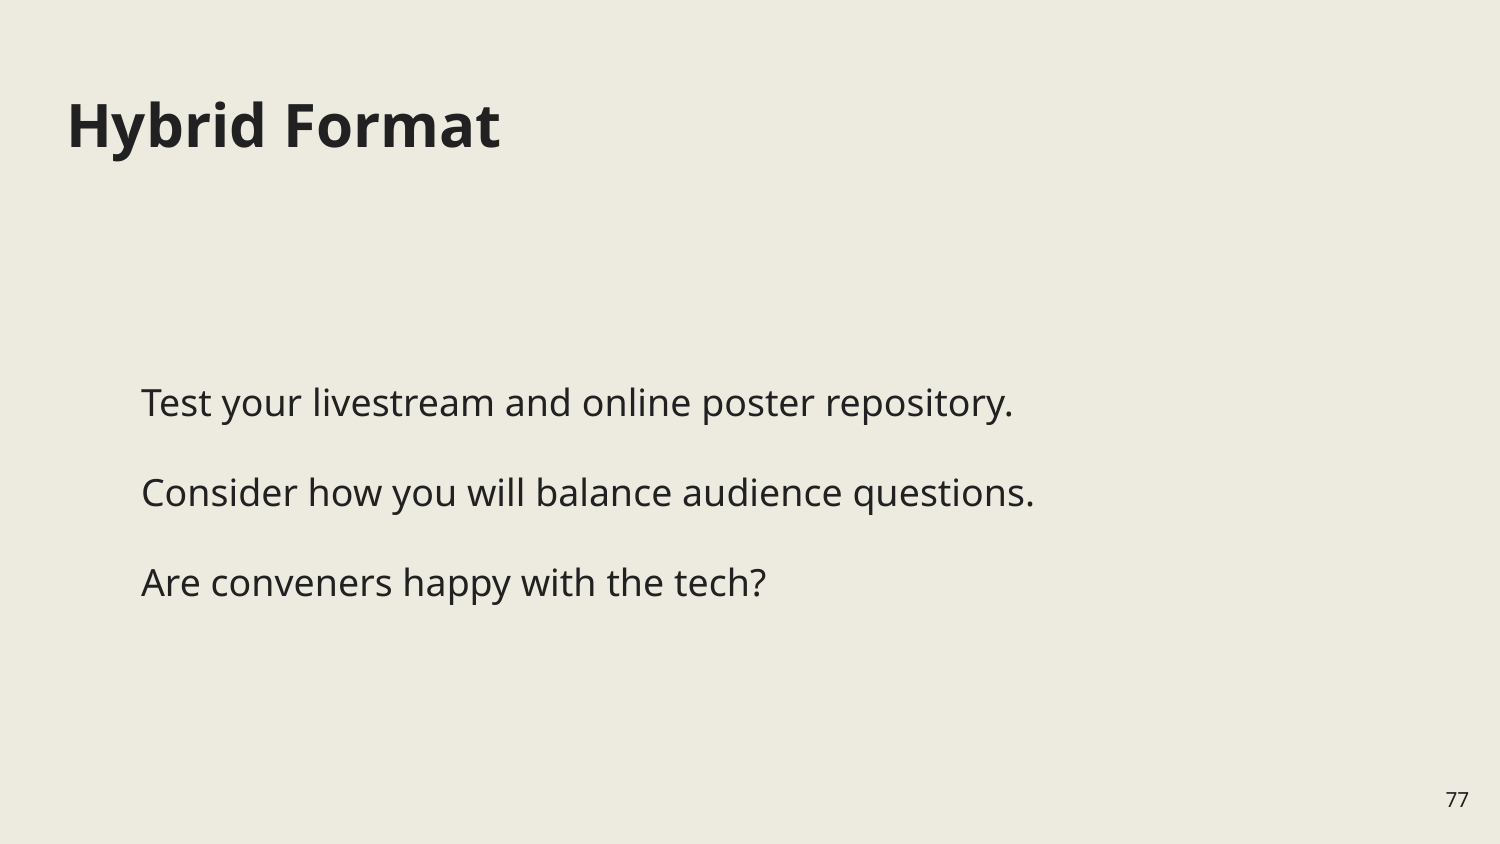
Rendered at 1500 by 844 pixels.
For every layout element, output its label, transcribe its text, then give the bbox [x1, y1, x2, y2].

list Test your livestream and online poster repository. Consider how you will balance audience questions. Are conveners happy with the tech? [51, 189, 1449, 750]
title Hybrid Format [51, 72, 1449, 176]
slide_number 77 [1394, 769, 1484, 834]
